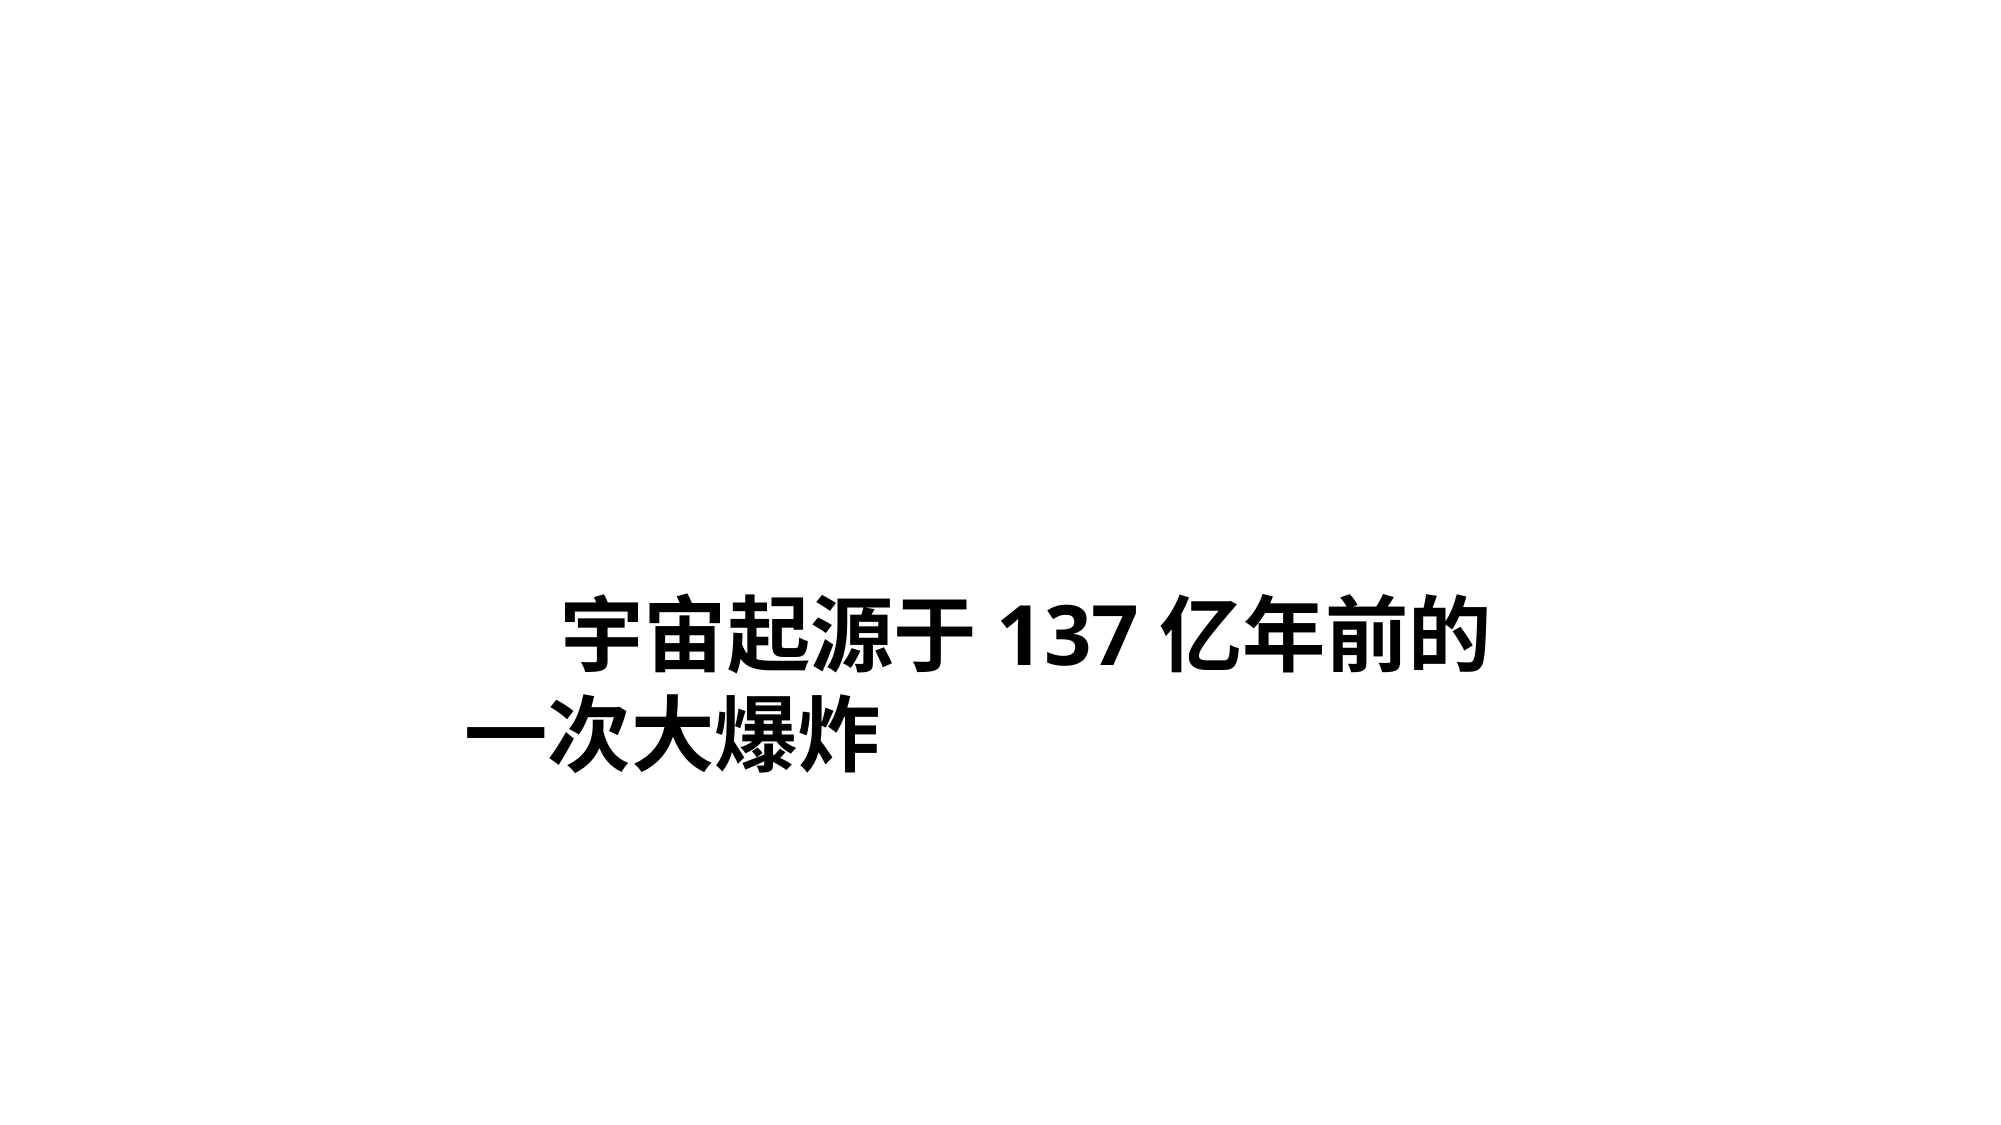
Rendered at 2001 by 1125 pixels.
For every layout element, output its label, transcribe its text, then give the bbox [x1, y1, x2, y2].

text_box 宇宙起源于137亿年前的一次大爆炸 [450, 574, 1525, 790]
